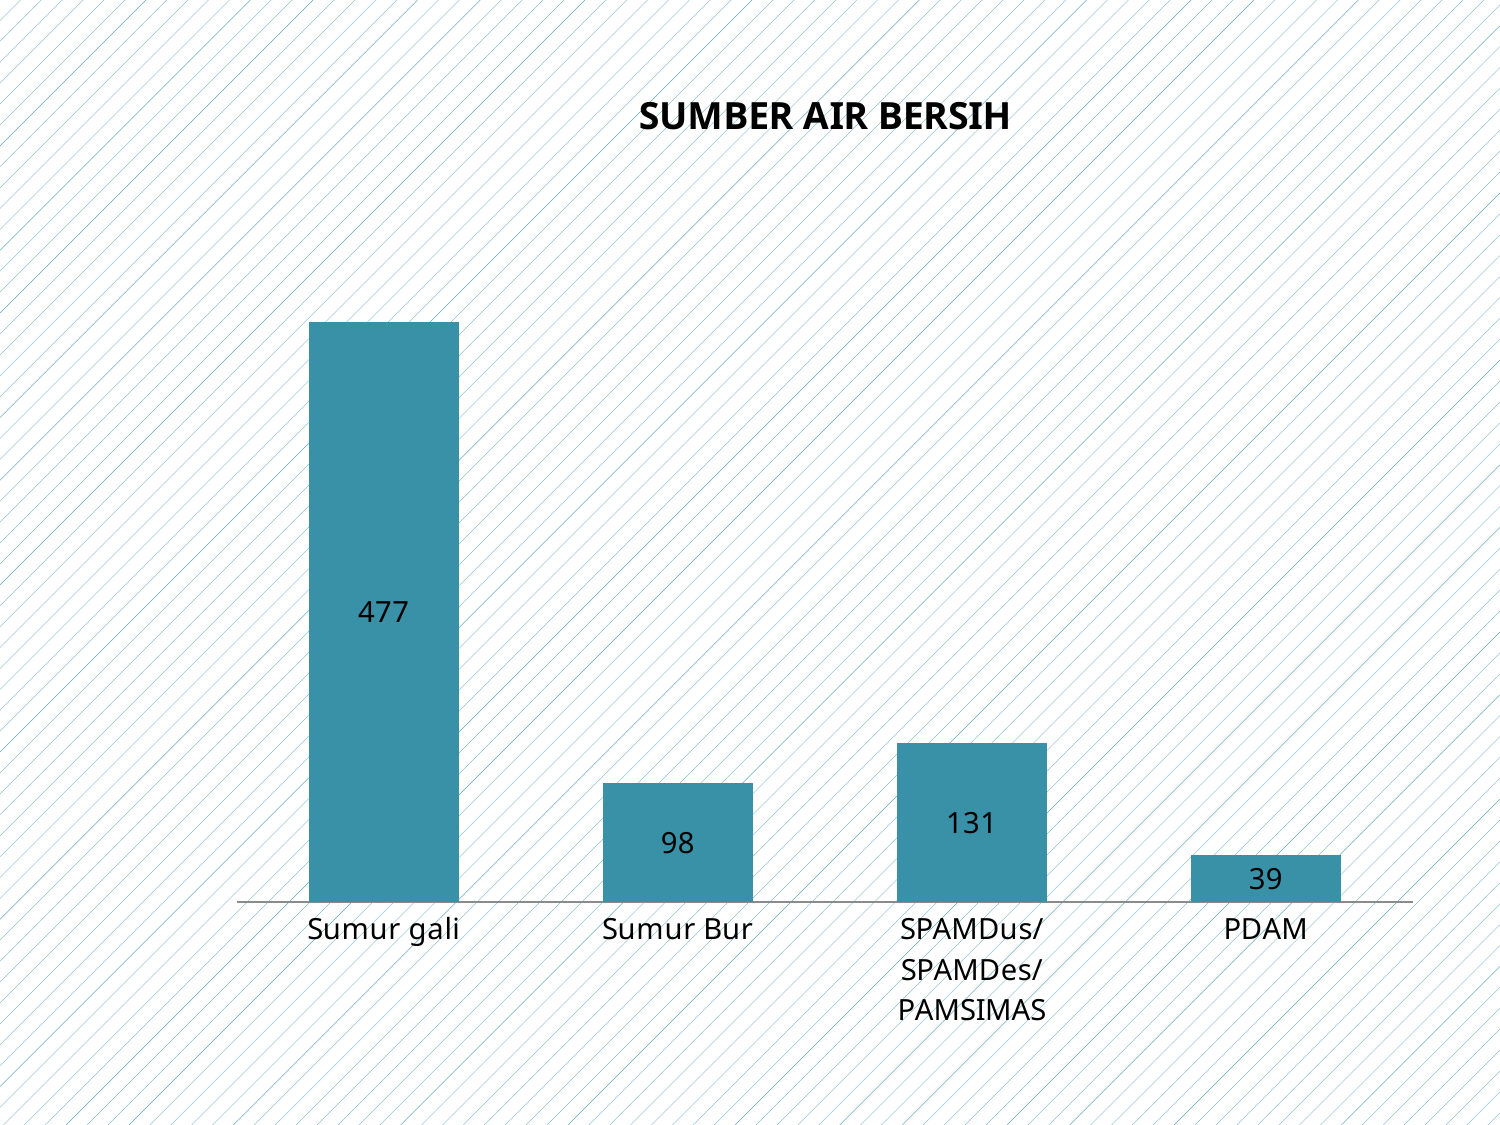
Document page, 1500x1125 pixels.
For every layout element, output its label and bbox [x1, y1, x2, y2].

chart [212, 49, 1438, 1051]
